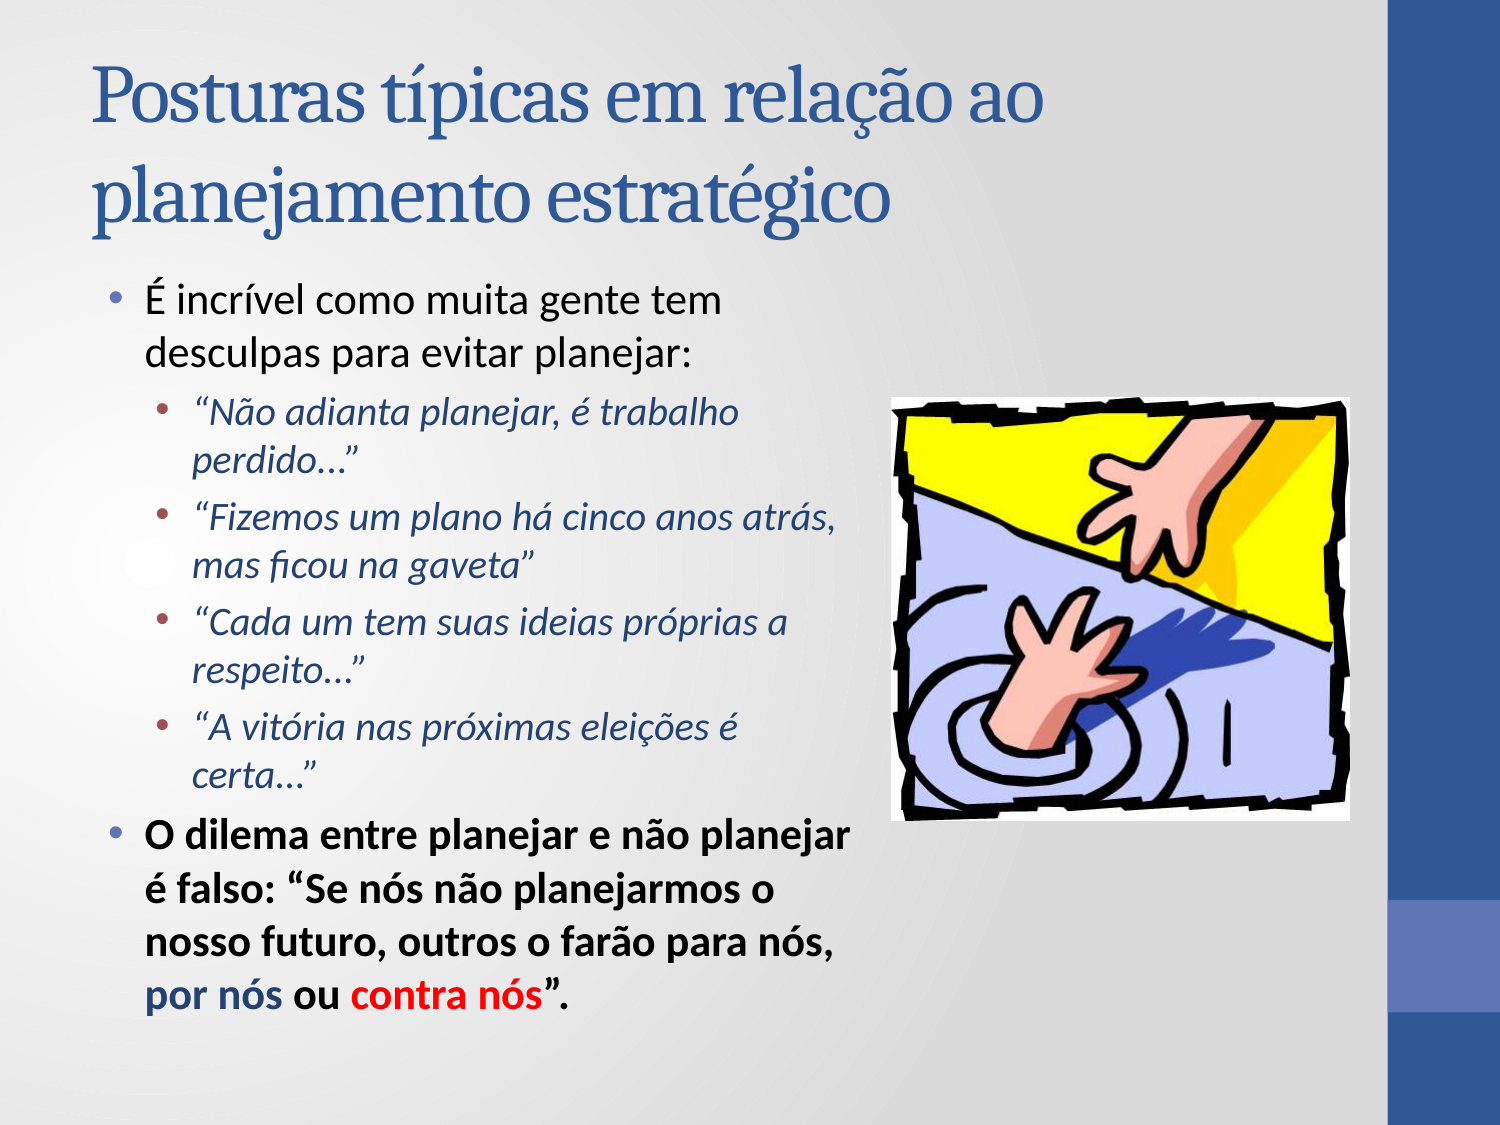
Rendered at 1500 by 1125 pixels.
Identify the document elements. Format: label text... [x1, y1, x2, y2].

title Posturas típicas em relação ao planejamento estratégico [75, 45, 1325, 233]
list É incrível como muita gente tem desculpas para evitar planejar: “Não adianta planejar, é trabalho perdido...” “Fizemos um plano há cinco anos atrás, mas ficou na gaveta” “Cada um tem suas ideias próprias a respeito...” “A vitória nas próximas eleições é certa...” O dilema entre planejar e não planejar é falso: “Se nós não planejarmos o nosso futuro, outros o farão para nós, por nós ou contra nós”. [75, 262, 869, 1050]
picture [891, 396, 1351, 821]
